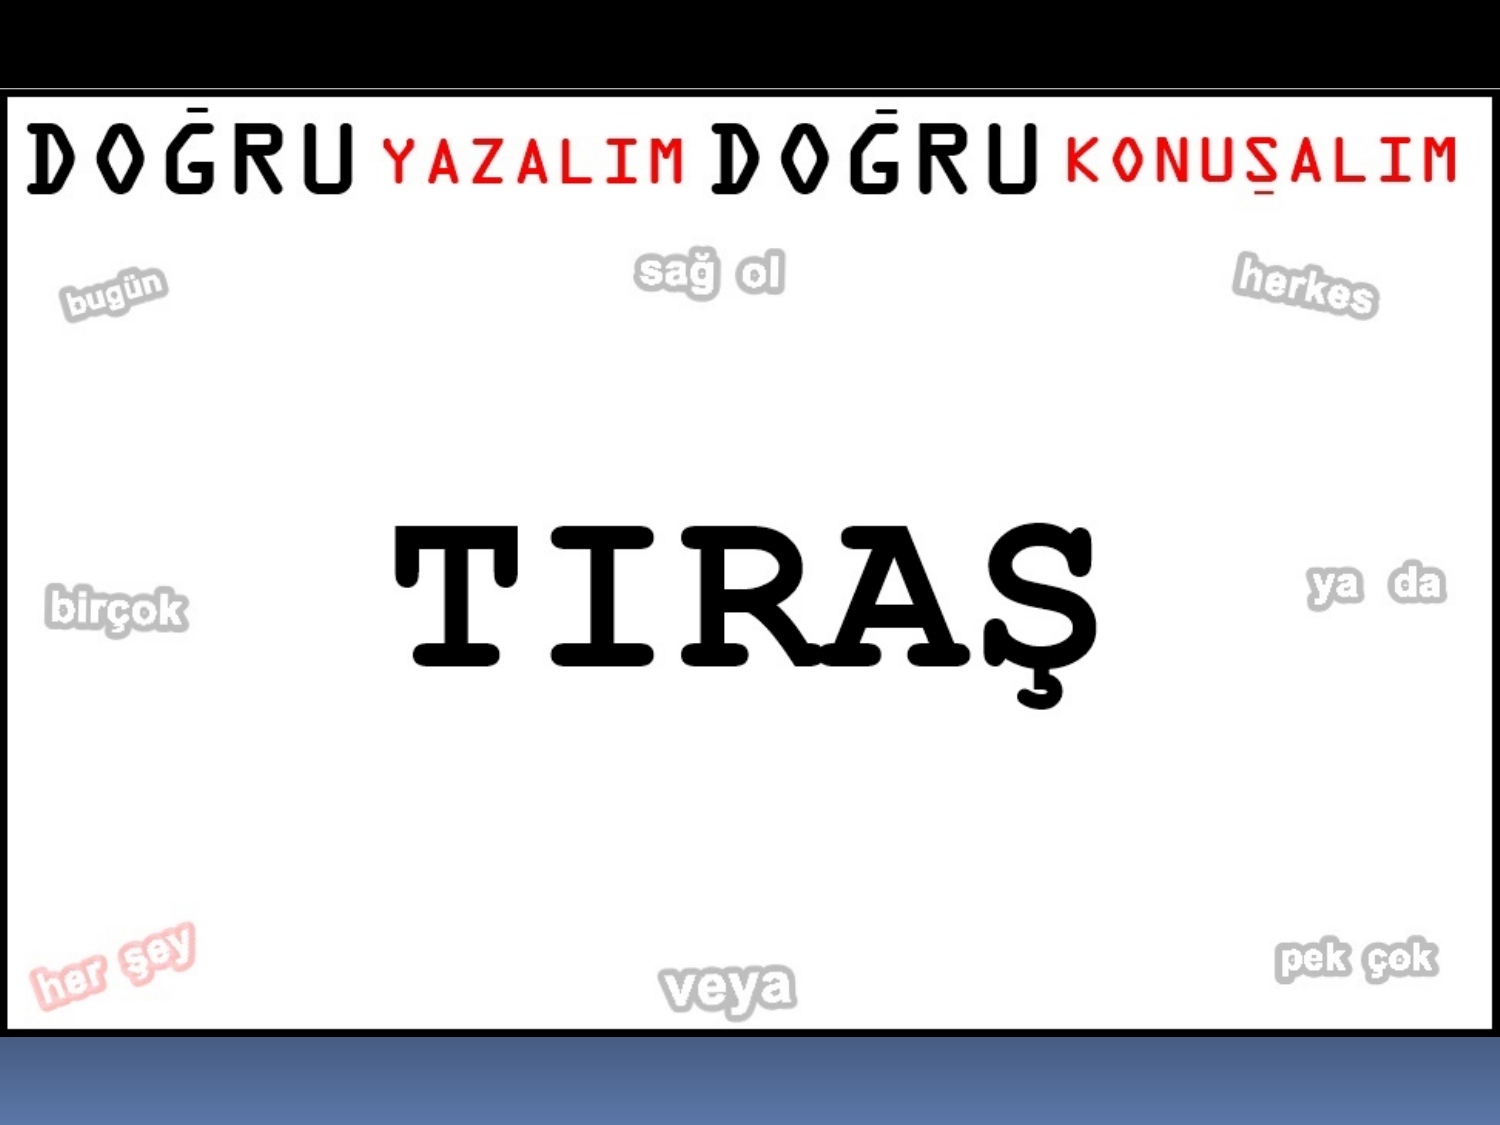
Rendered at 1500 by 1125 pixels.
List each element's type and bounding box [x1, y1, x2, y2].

picture [0, 87, 1500, 1037]
